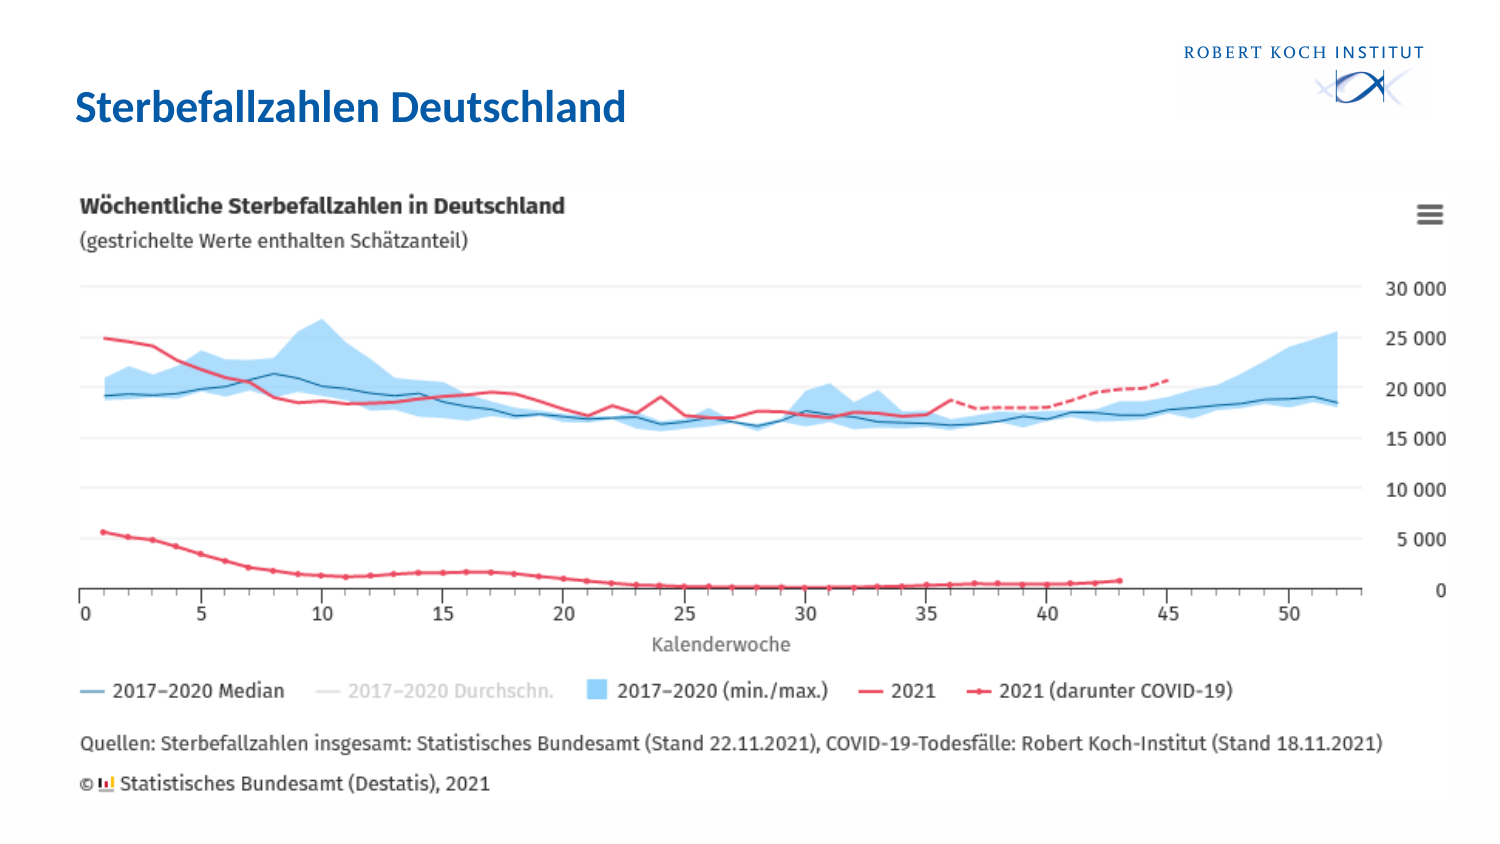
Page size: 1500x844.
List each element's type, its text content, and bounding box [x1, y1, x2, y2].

title Sterbefallzahlen Deutschland [75, 46, 1385, 161]
picture [0, 162, 1500, 844]
picture [1178, 40, 1430, 114]
